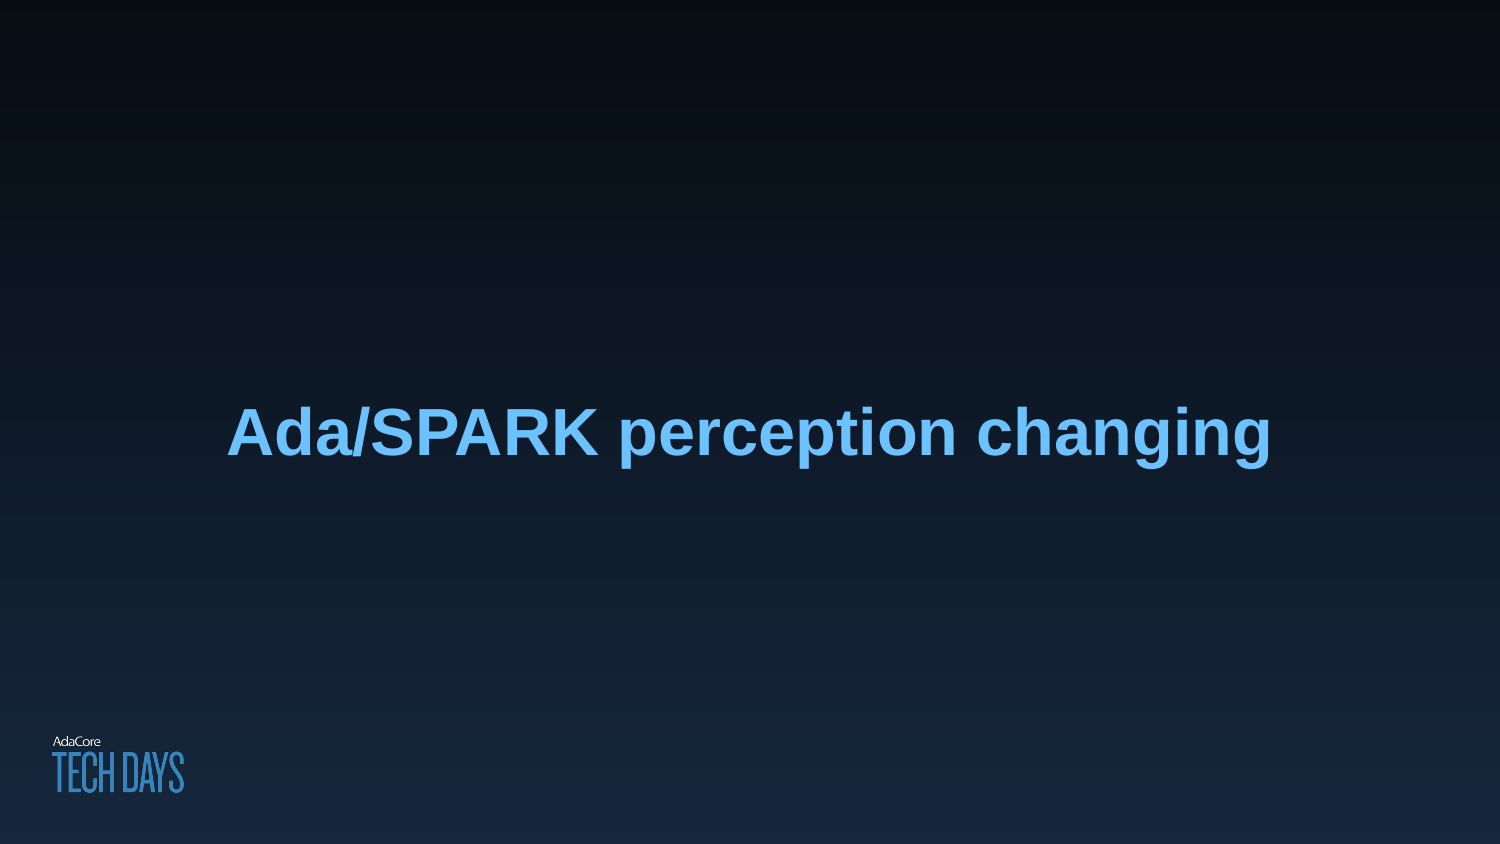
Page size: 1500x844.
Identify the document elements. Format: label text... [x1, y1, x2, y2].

title Ada/SPARK perception changing [73, 350, 1427, 509]
picture [52, 736, 184, 793]
